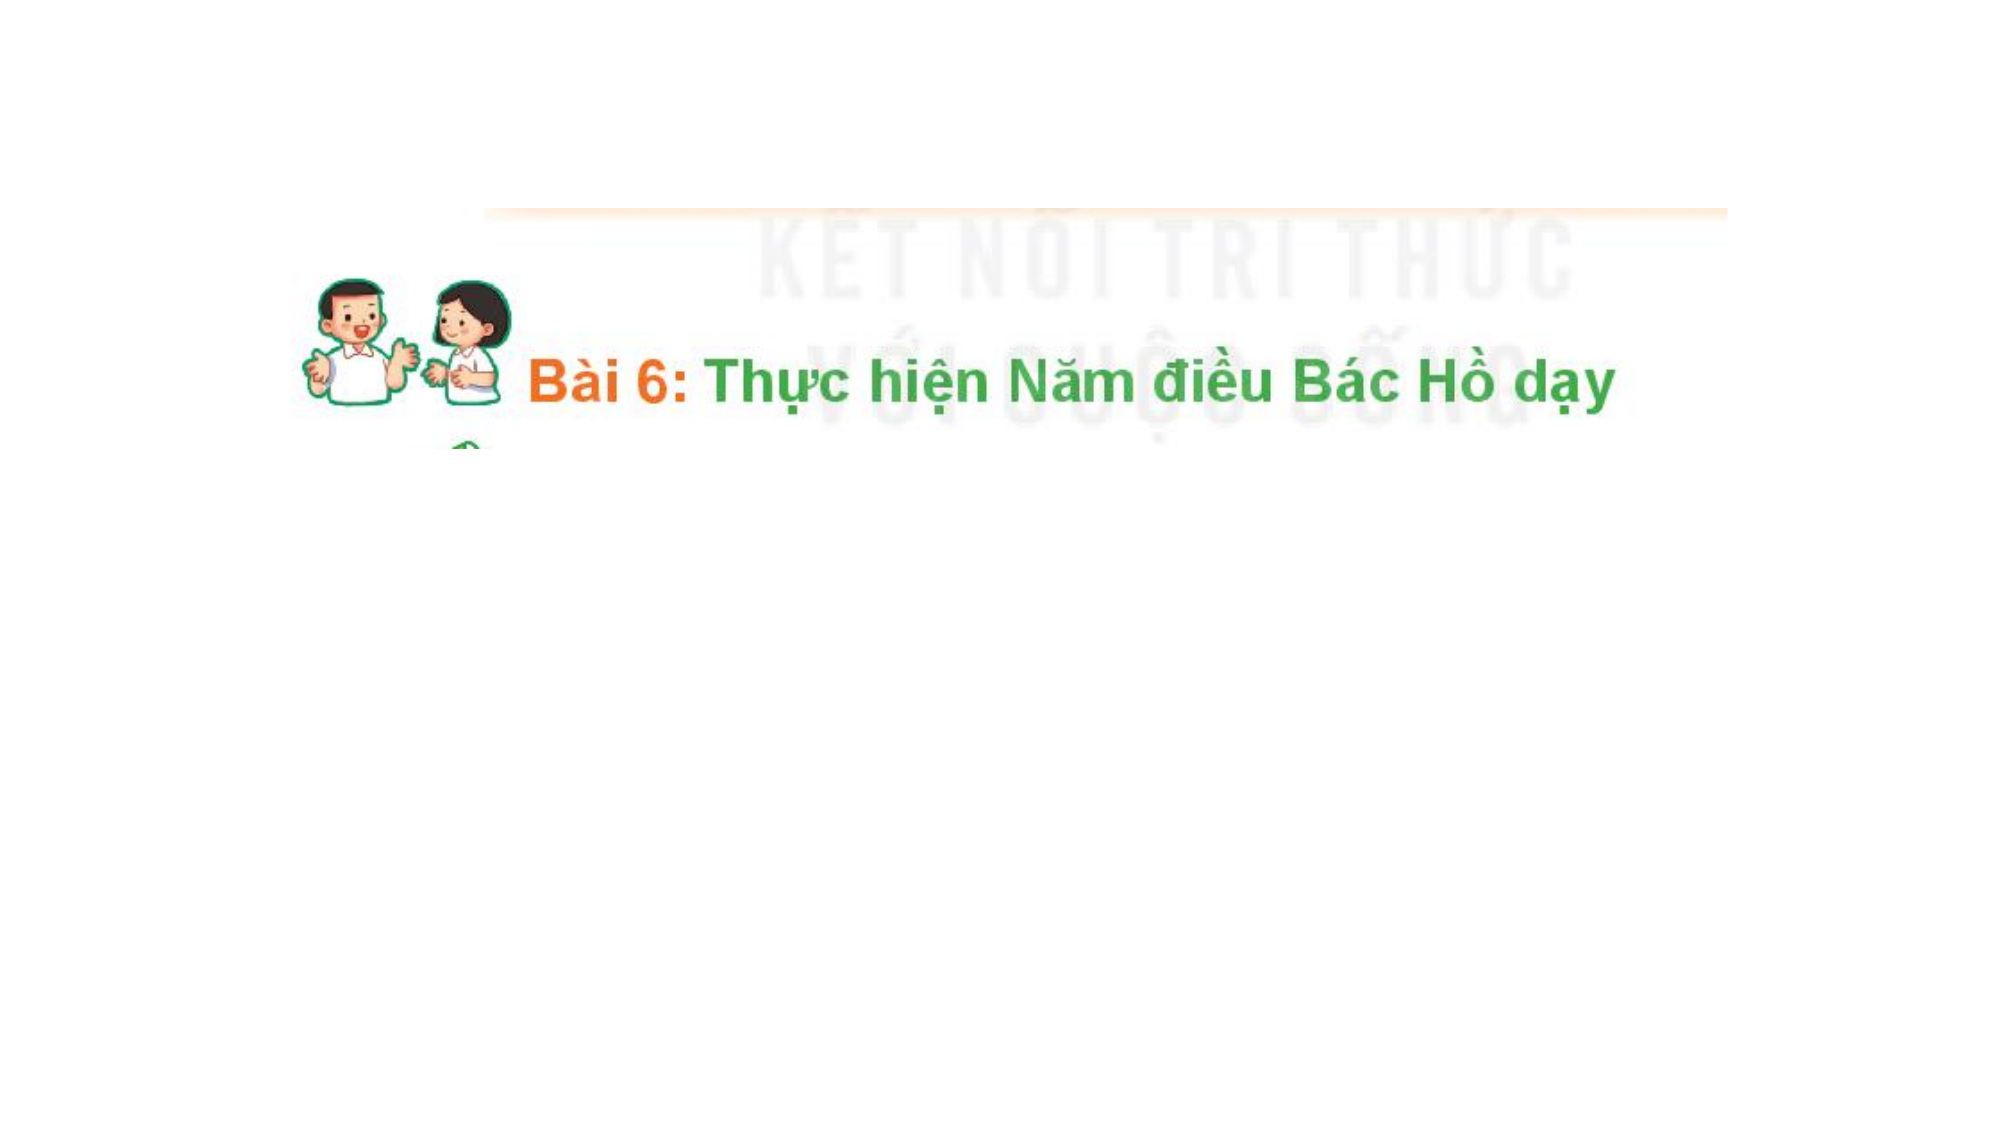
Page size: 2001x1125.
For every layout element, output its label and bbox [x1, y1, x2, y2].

picture [272, 208, 1728, 449]
